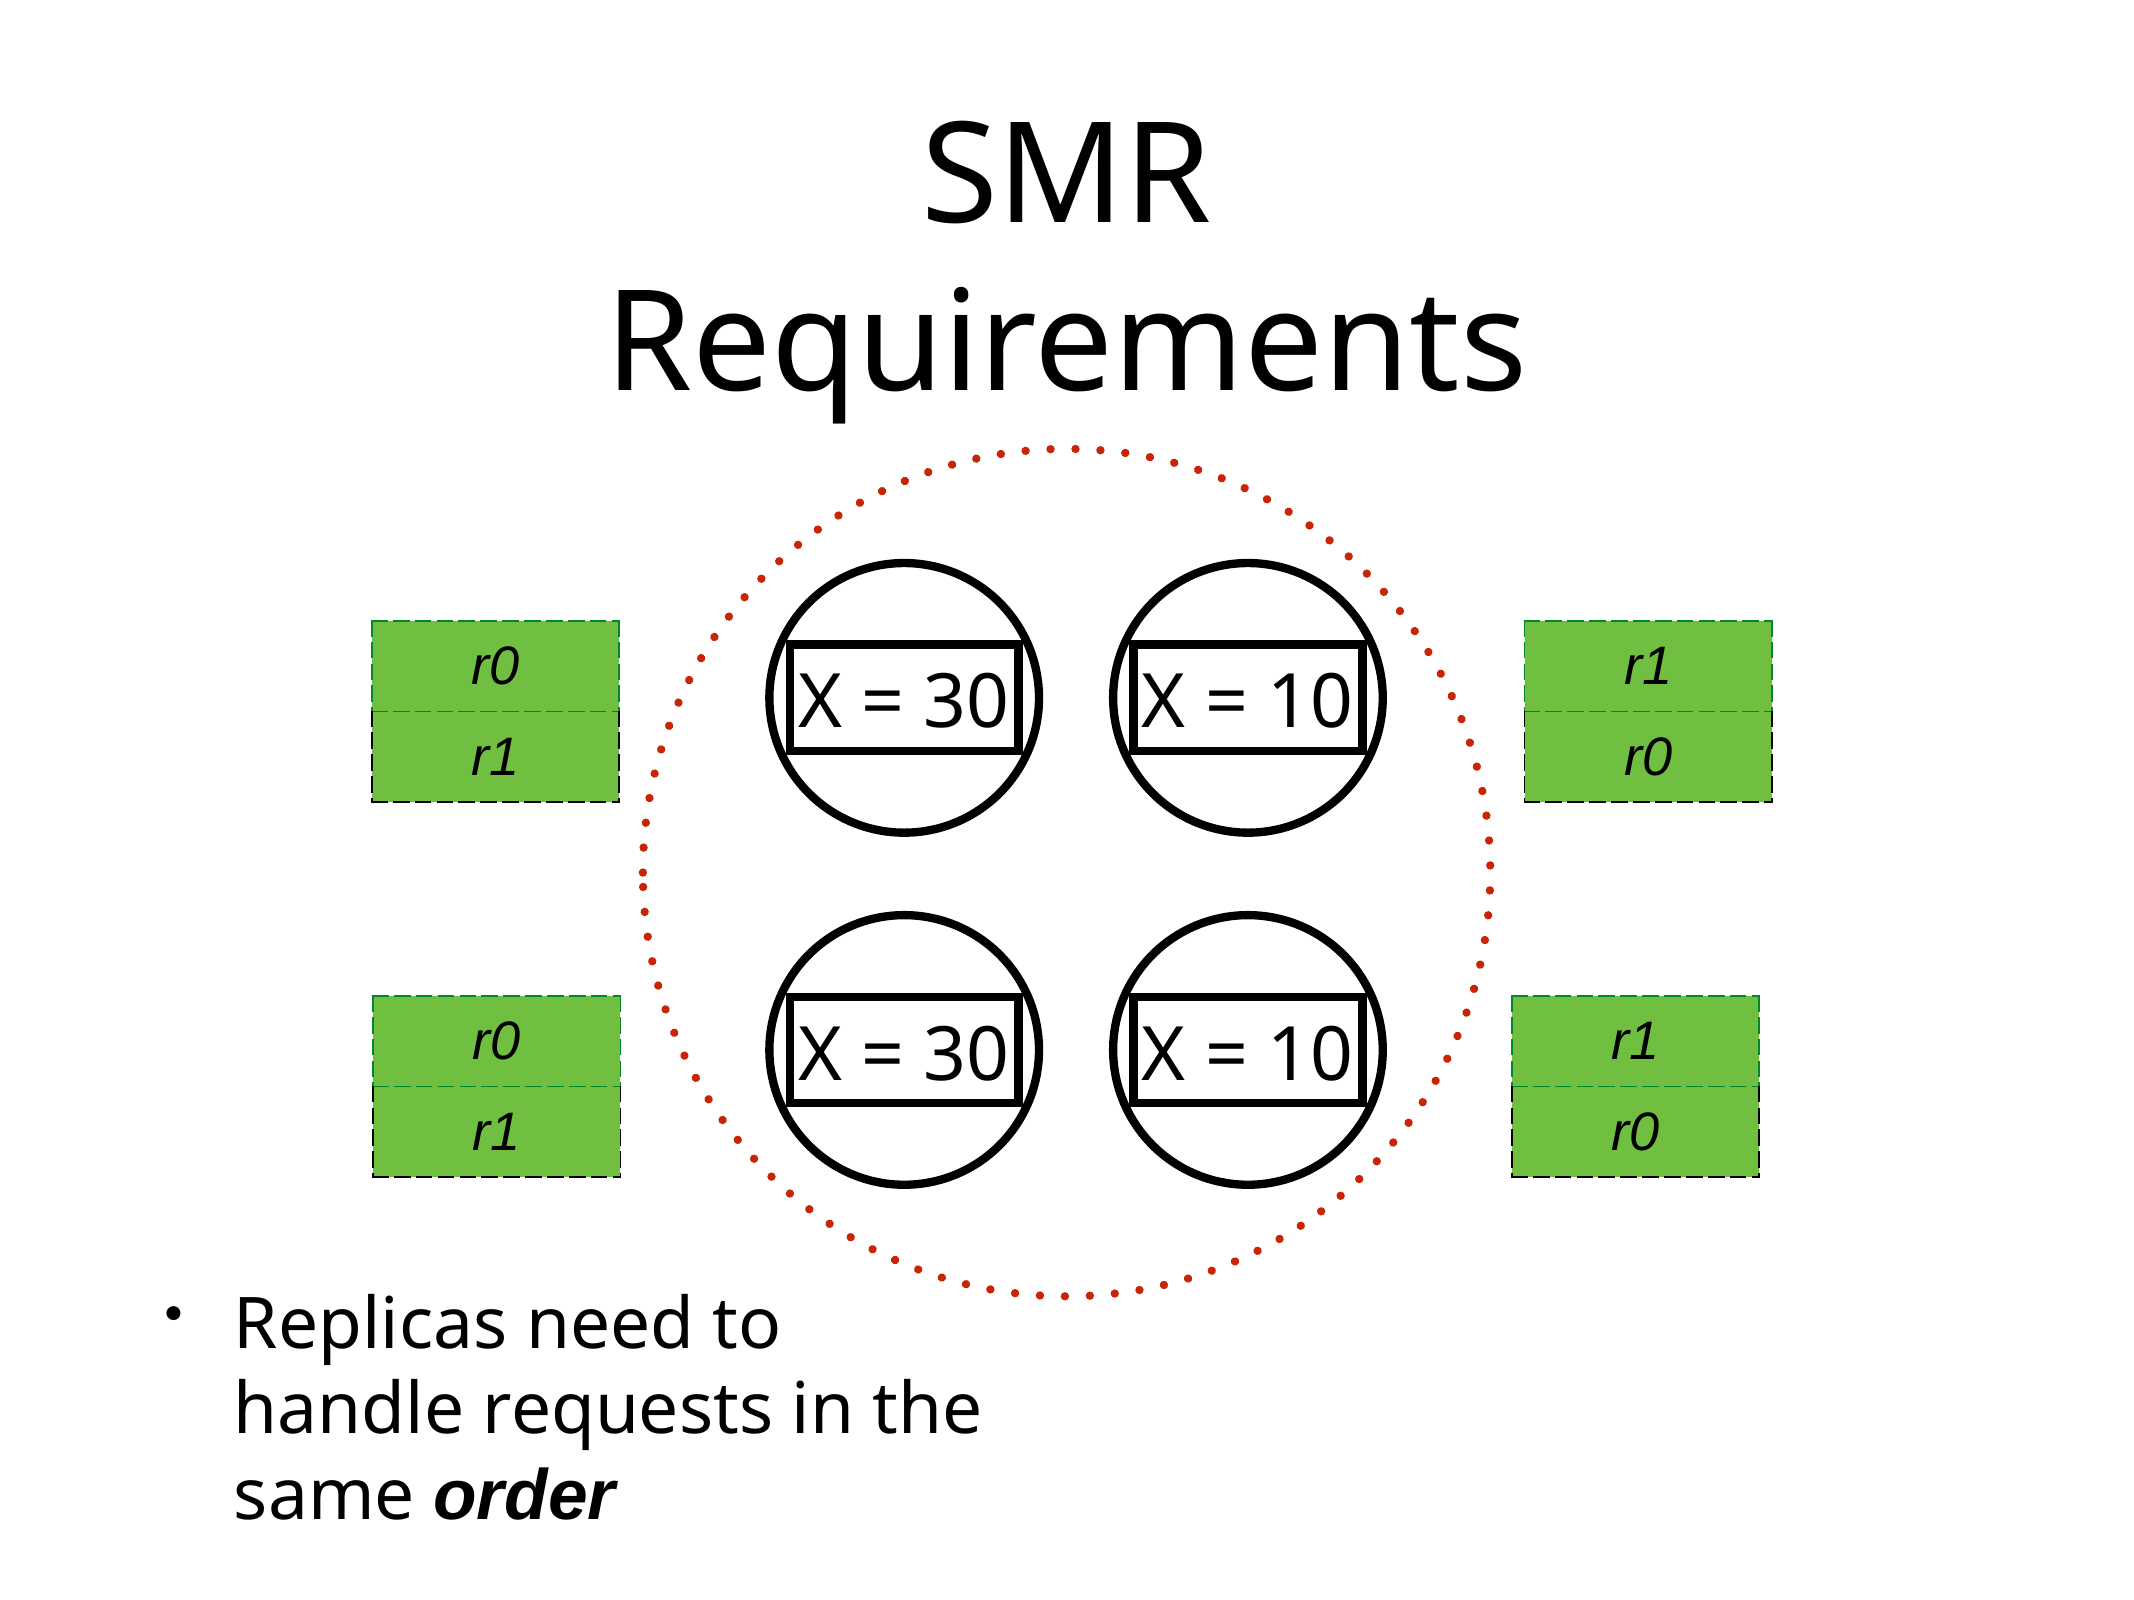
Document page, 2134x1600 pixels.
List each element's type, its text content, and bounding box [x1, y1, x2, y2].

table_cell r1 [373, 1087, 620, 1177]
table_header r1 [1512, 996, 1759, 1087]
table_cell r0 [1512, 1087, 1759, 1177]
table_header r0 [372, 621, 619, 711]
table_header r0 [373, 996, 620, 1087]
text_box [1112, 914, 1383, 1185]
text_box [642, 448, 1491, 1297]
table_cell r1 [372, 711, 619, 802]
table_header r1 [1525, 621, 1772, 711]
list Replicas need to handle requests in the same order [155, 1266, 1013, 1544]
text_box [769, 562, 1040, 833]
title SMR Requirements [155, 72, 1978, 428]
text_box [769, 914, 1040, 1185]
table_cell r0 [1525, 711, 1772, 802]
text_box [1112, 562, 1383, 833]
